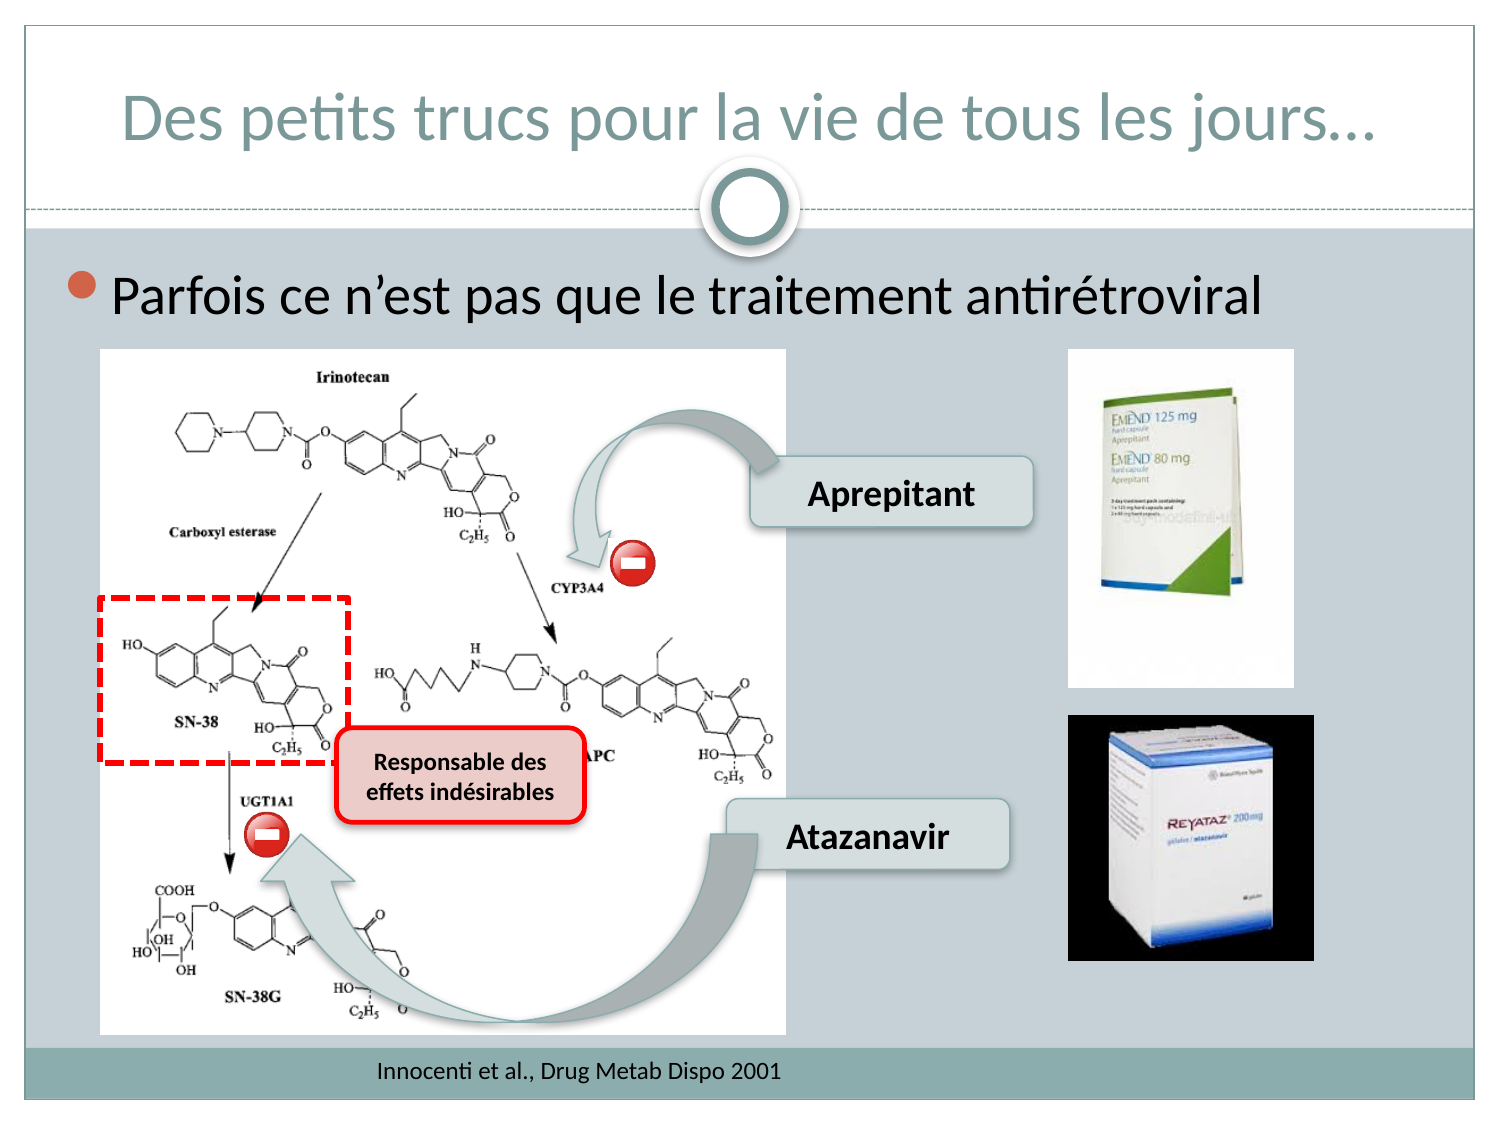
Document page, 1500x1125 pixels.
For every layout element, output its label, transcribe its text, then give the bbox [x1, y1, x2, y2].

picture [100, 349, 787, 1035]
text_box Innocenti et al., Drug Metab Dispo 2001 [76, 1046, 798, 1092]
picture [1068, 715, 1314, 961]
picture [1068, 349, 1294, 688]
text_box Atazanavir [792, 797, 1011, 871]
title Des petits trucs pour la vie de tous les jours… [49, 37, 1450, 162]
list Parfois ce n’est pas que le traitement antirétroviral [49, 250, 1445, 1001]
text_box Aprepitant [792, 455, 1035, 528]
